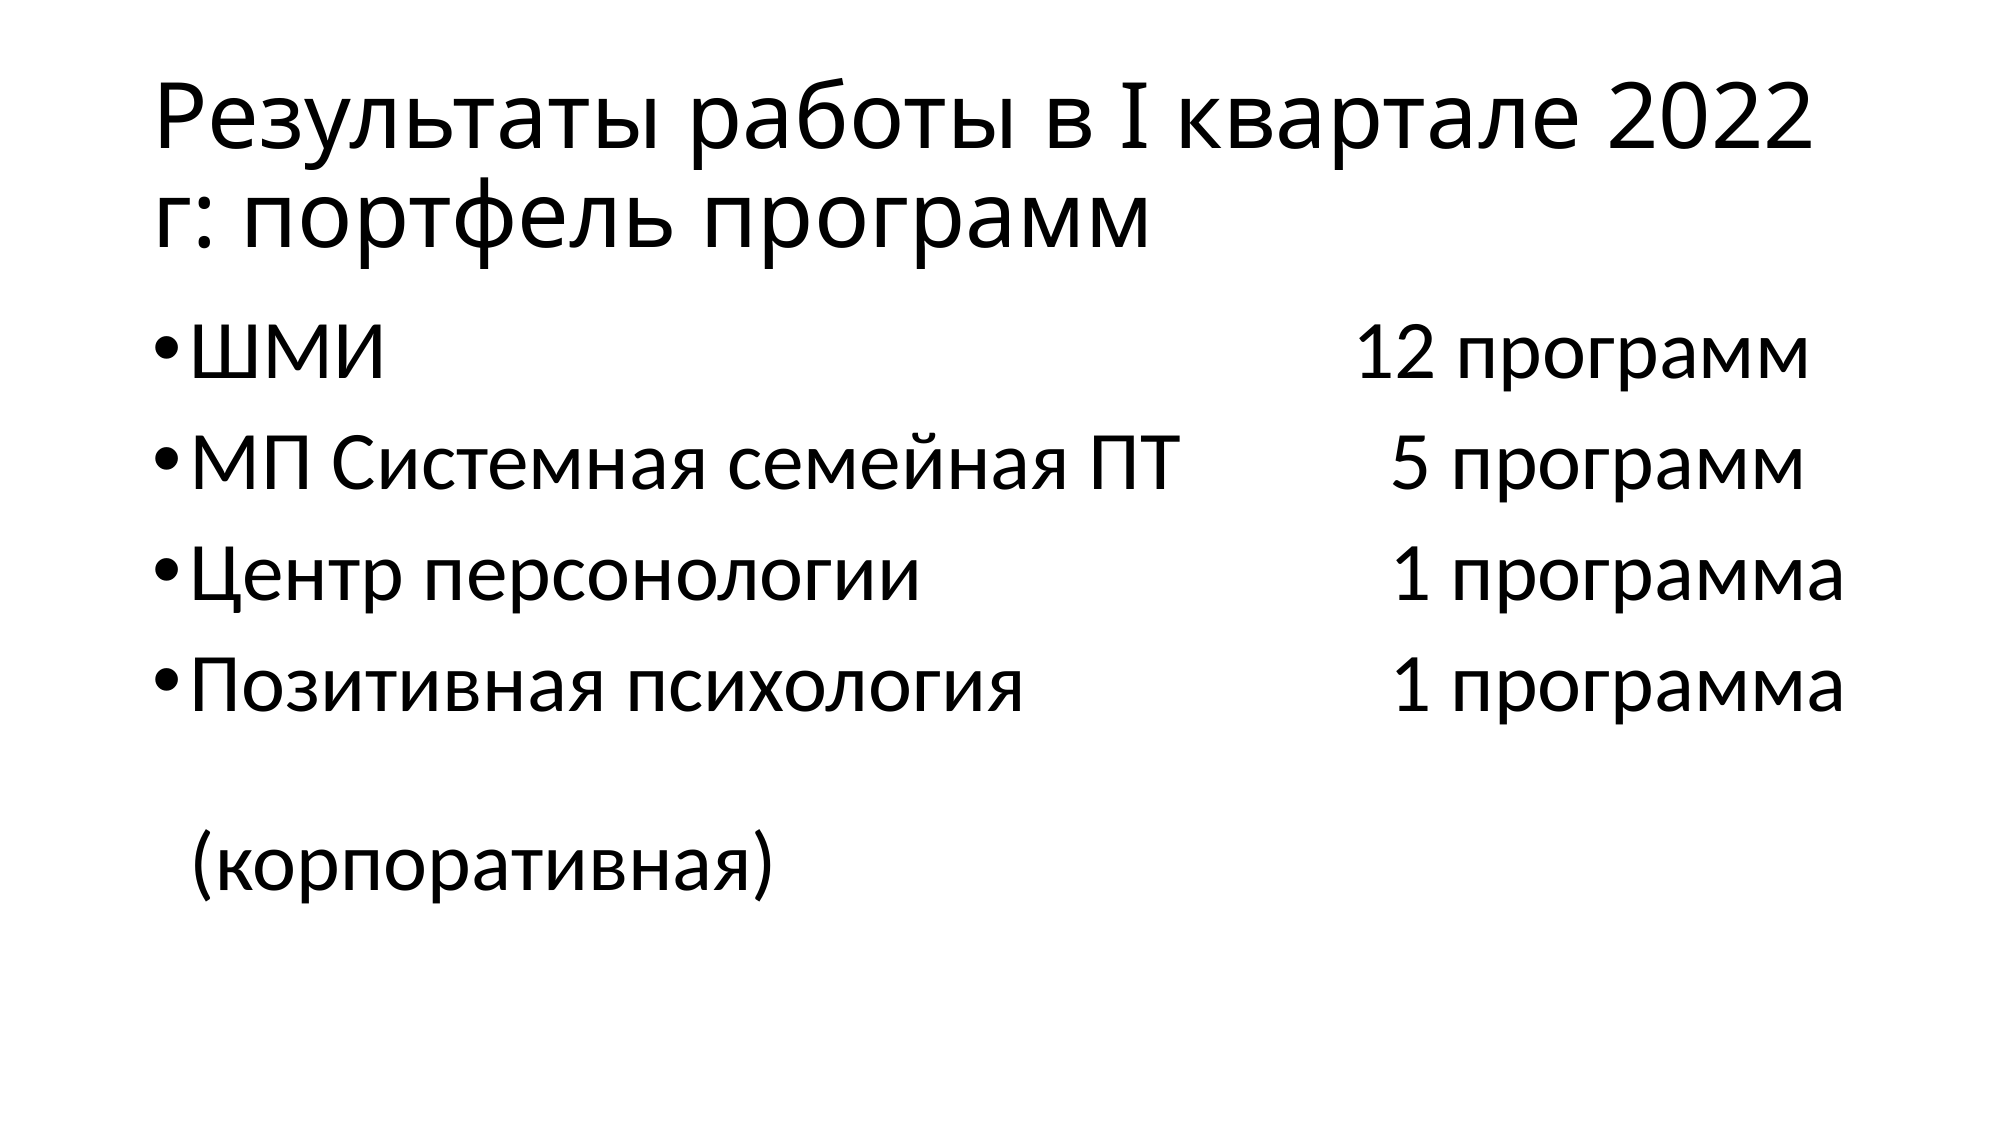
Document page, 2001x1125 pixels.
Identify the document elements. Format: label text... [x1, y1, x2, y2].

title Результаты работы в I квартале 2022 г: портфель программ [137, 59, 1863, 278]
list ШМИ 12 программ МП Системная семейная ПТ 5 программ Центр персонологии 1 программа Позитивная психология 1 программа (корпоративная) [137, 299, 1863, 1014]
